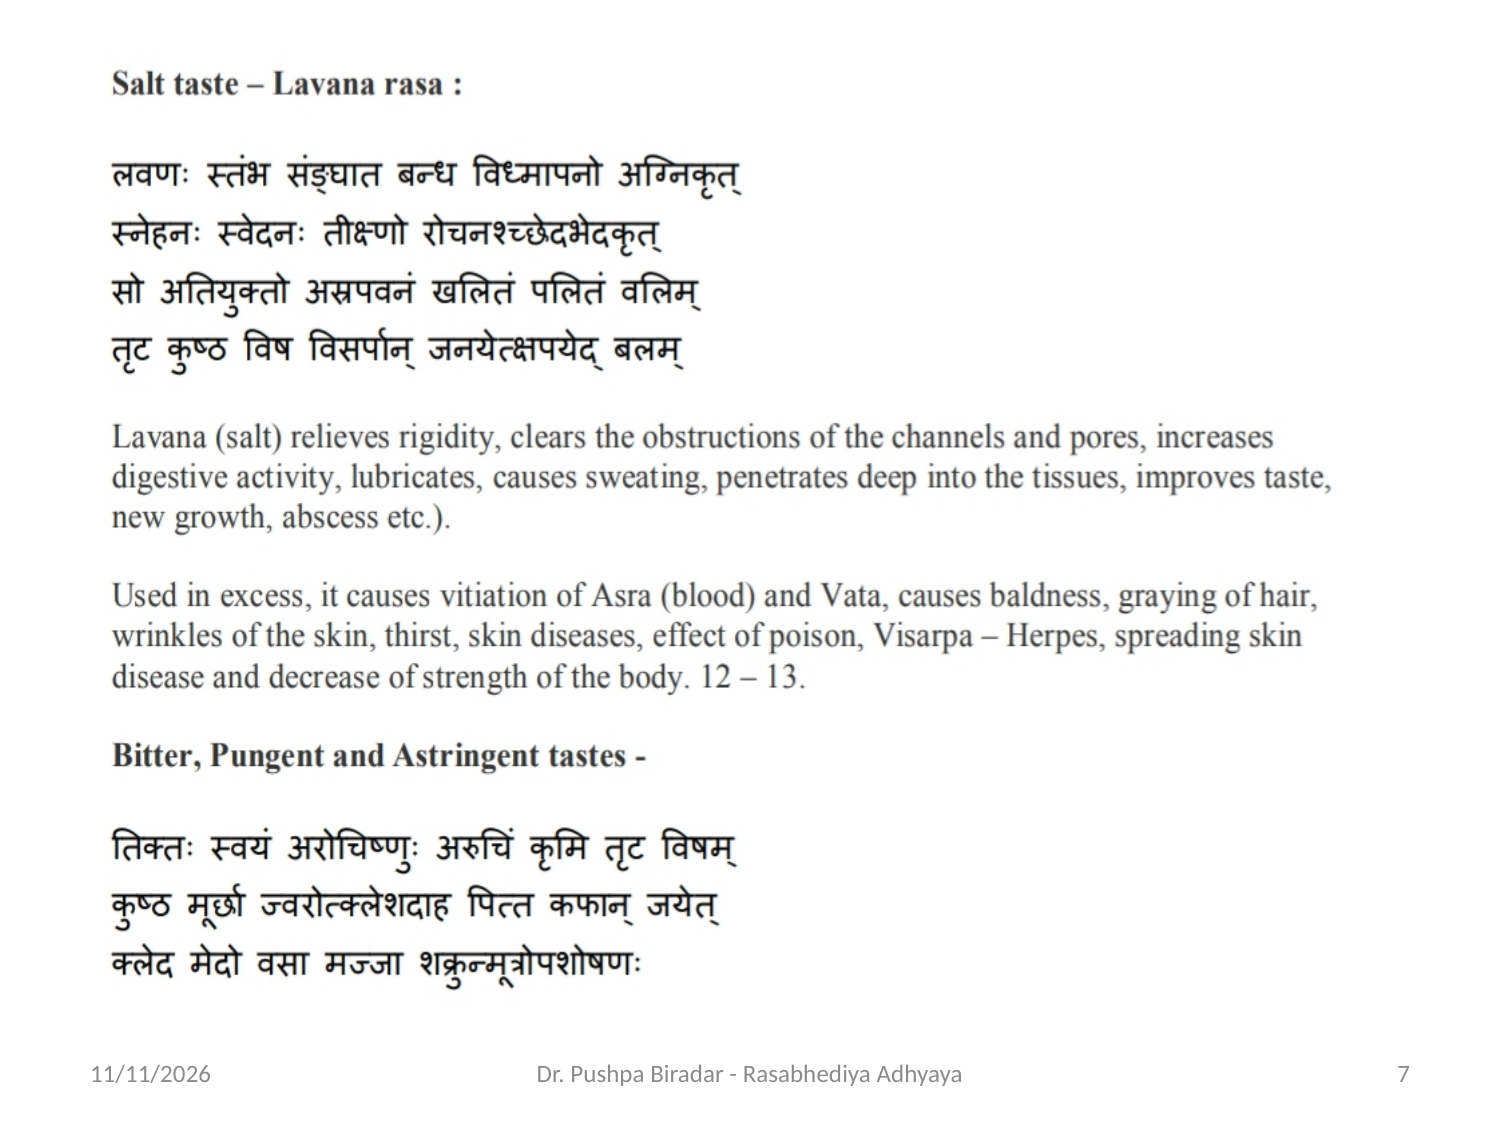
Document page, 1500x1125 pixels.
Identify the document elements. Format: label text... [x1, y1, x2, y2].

footer Dr. Pushpa Biradar - Rasabhediya Adhyaya [512, 1042, 988, 1103]
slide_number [75, 1042, 425, 1103]
slide_number 7 [1074, 1042, 1425, 1103]
picture [19, 49, 1464, 1026]
